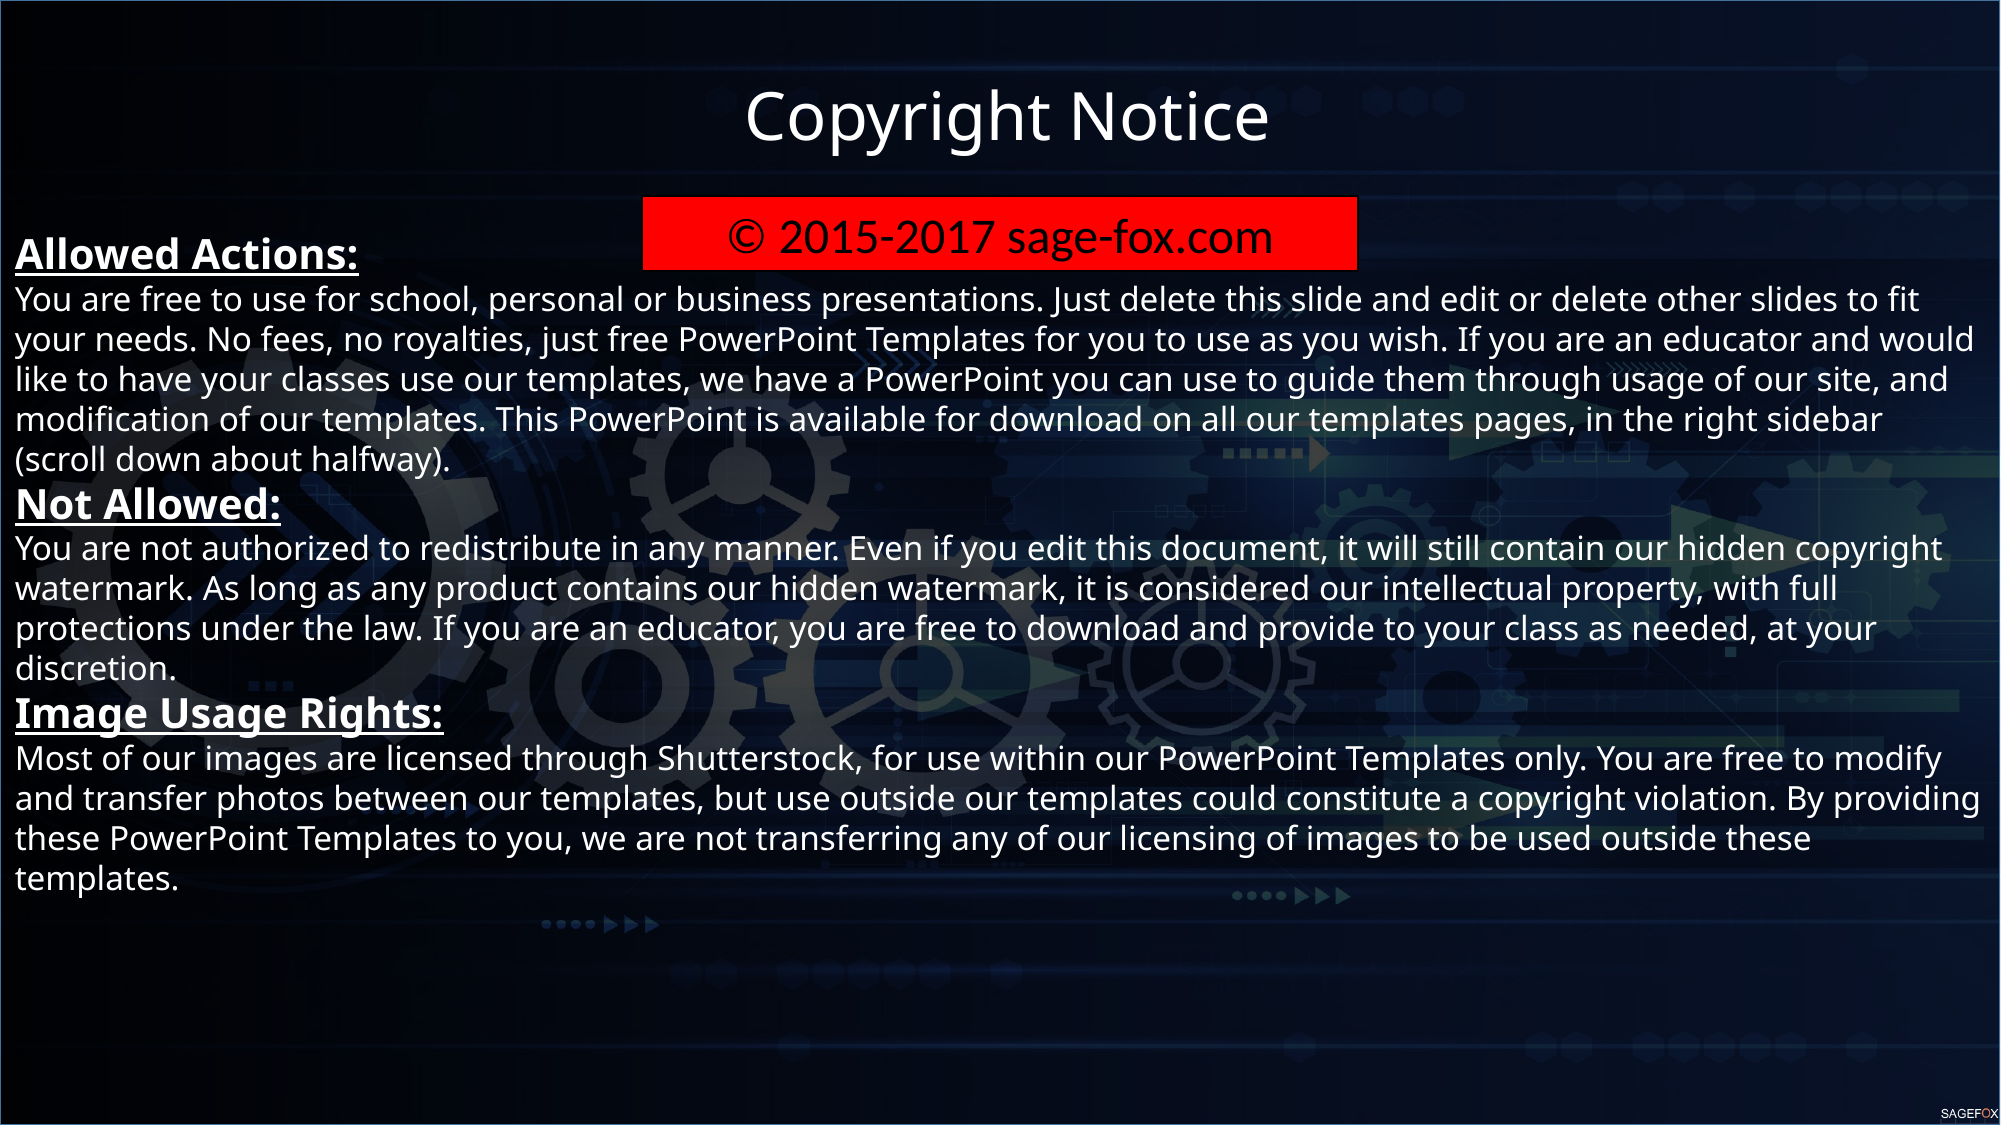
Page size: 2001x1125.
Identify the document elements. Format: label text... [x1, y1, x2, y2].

text_box © 2015-2017 sage-fox.com [641, 196, 1358, 272]
text_box Allowed Actions: You are free to use for school, personal or business presentations. Just delete this slide and edit or delete other slides to fit your needs. No fees, no royalties, just free PowerPoint Templates for you to use as you wish. If you are an educator and would like to have your classes use our templates, we have a PowerPoint you can use to guide them through usage of our site, and modification of our templates. This PowerPoint is available for download on all our templates pages, in the right sidebar (scroll down about halfway). Not Allowed: You are not authorized to redistribute in any manner. Even if you edit this document, it will still contain our hidden copyright watermark. As long as any product contains our hidden watermark, it is considered our intellectual property, with full protections under the law. If you are an educator, you are free to download and provide to your class as needed, at your discretion. Image Usage Rights: Most of our images are licensed through Shutterstock, for use within our PowerPoint Templates only. You are free to modify and transfer photos between our templates, but use outside our templates could constitute a copyright violation. By providing these PowerPoint Templates to you, we are not transferring any of our licensing of images to be used outside these templates. [0, 0, 2000, 1125]
title Copyright Notice [493, 60, 1524, 178]
